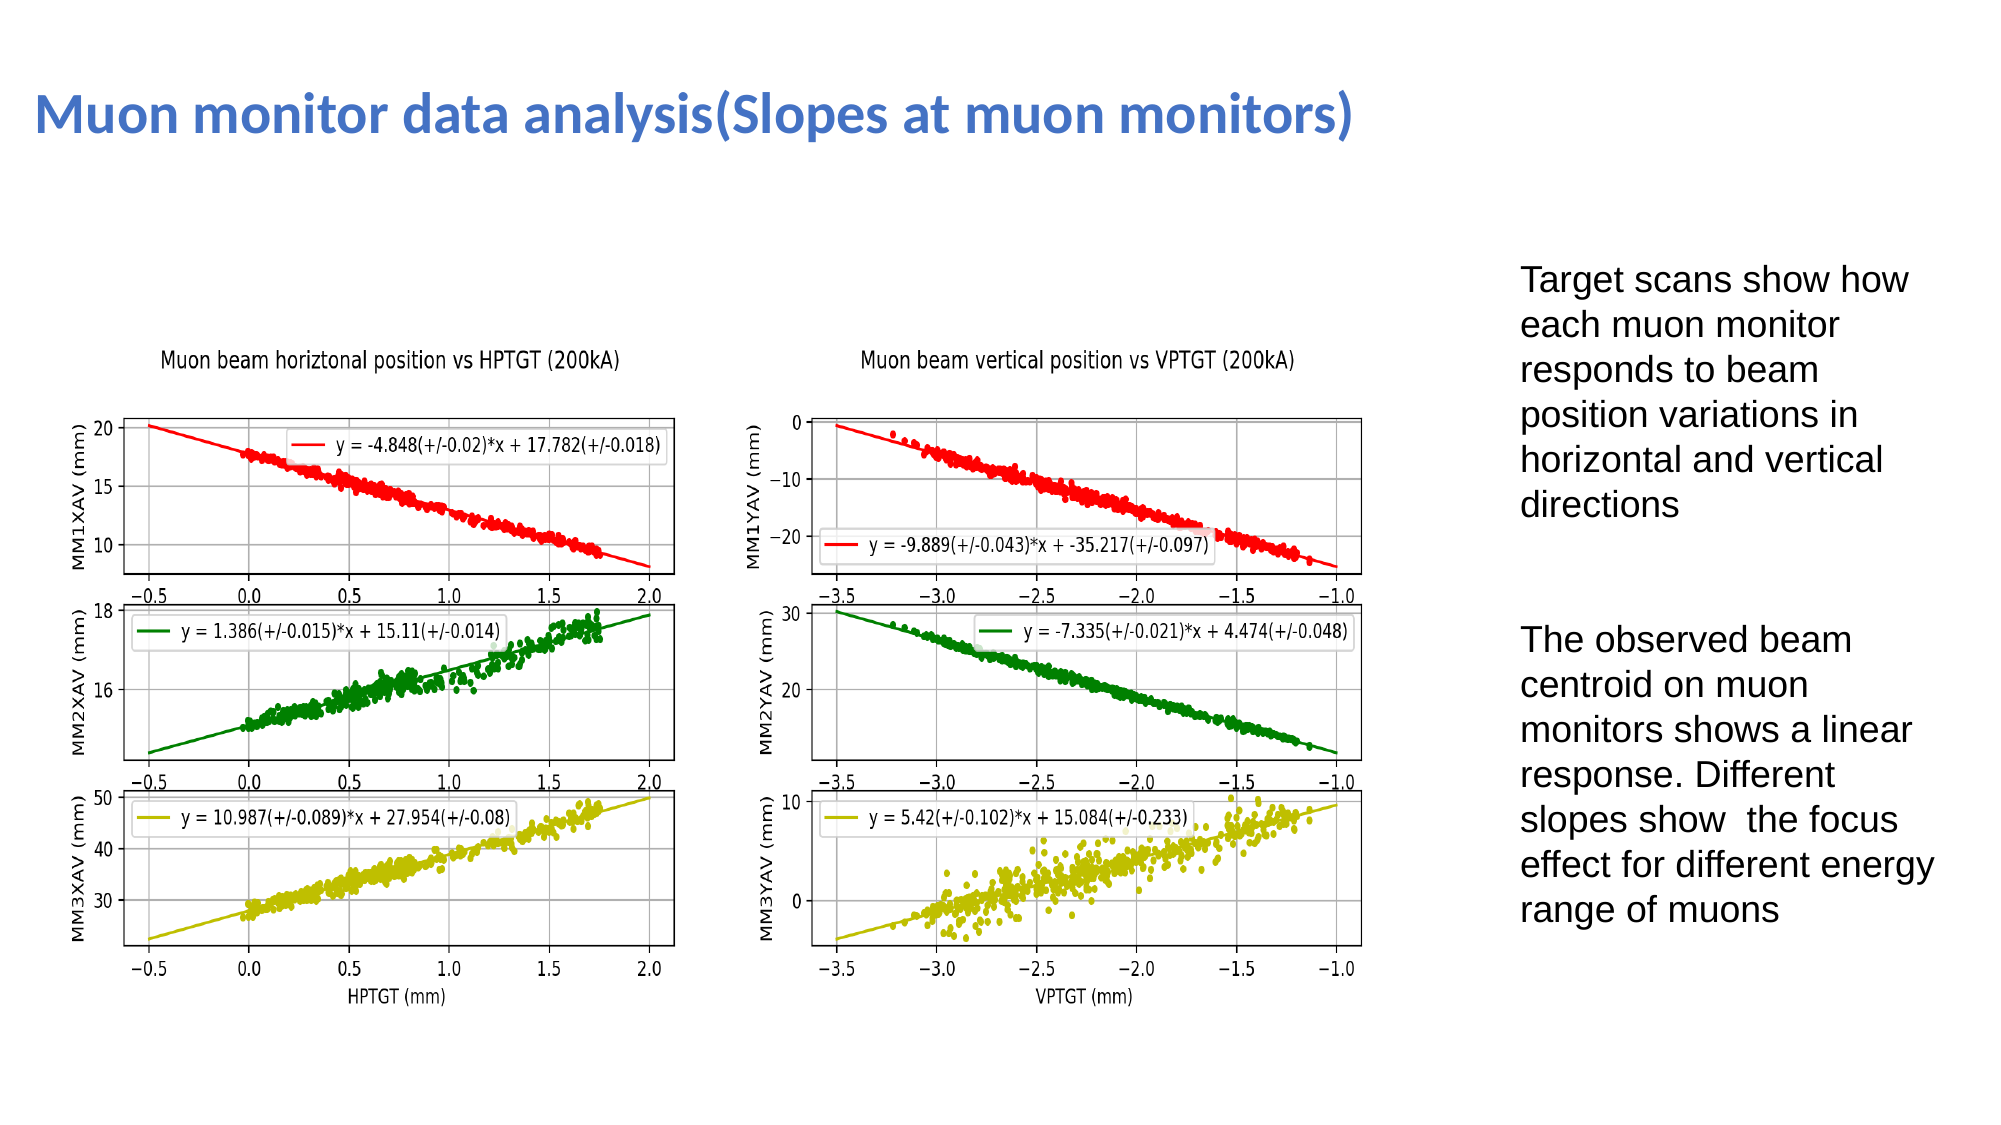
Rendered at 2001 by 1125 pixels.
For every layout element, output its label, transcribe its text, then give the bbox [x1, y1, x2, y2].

text_box Muon monitor data analysis(Slopes at muon monitors) [20, 68, 1514, 214]
text_box Target scans show how each muon monitor responds to beam position variations in horizontal and vertical directions The observed beam centroid on muon monitors shows a linear response. Different slopes show the focus effect for different energy range of muons [1458, 247, 1965, 938]
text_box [35, 336, 1432, 1021]
